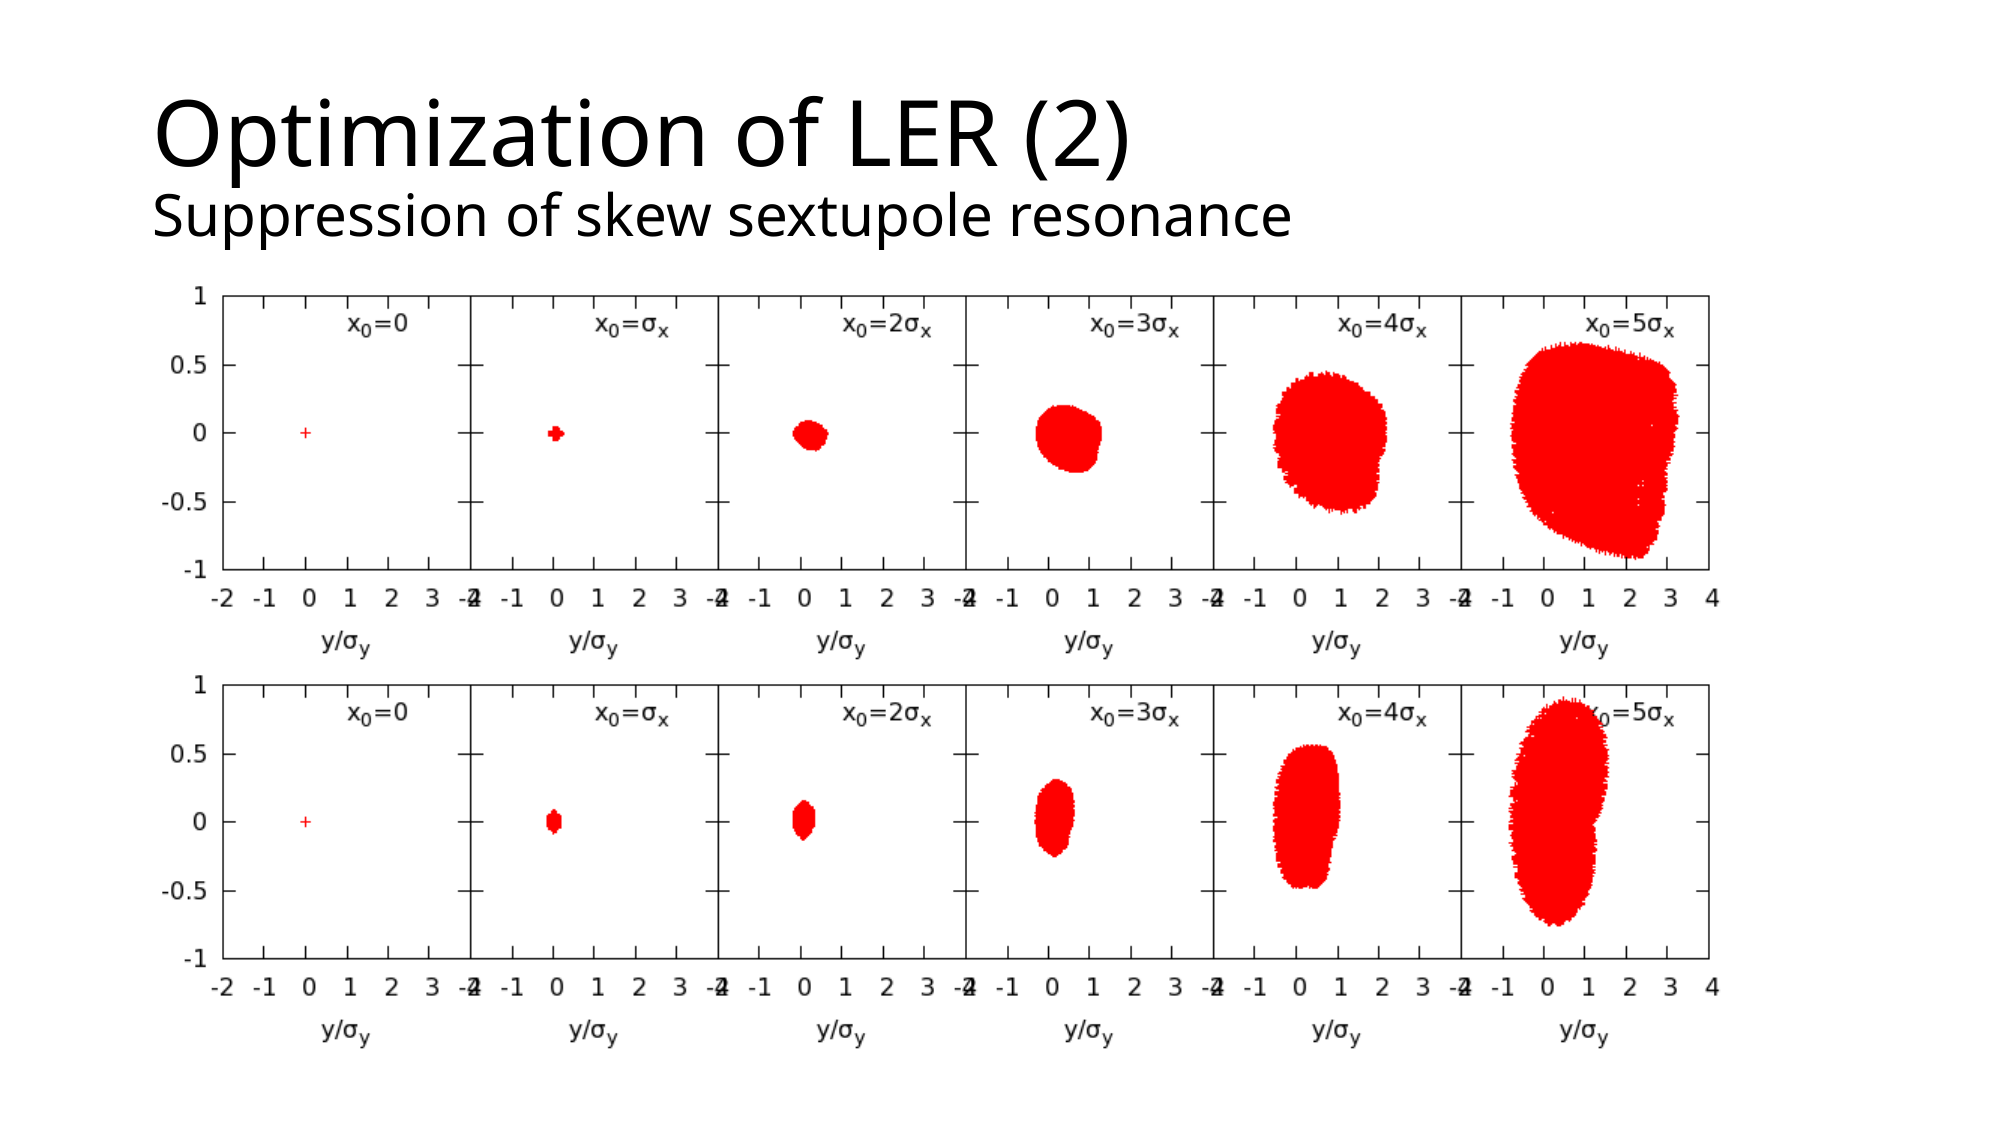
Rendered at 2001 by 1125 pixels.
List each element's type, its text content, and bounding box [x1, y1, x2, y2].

picture [140, 276, 1791, 1056]
title Optimization of LER (2) Suppression of skew sextupole resonance [137, 59, 1863, 278]
